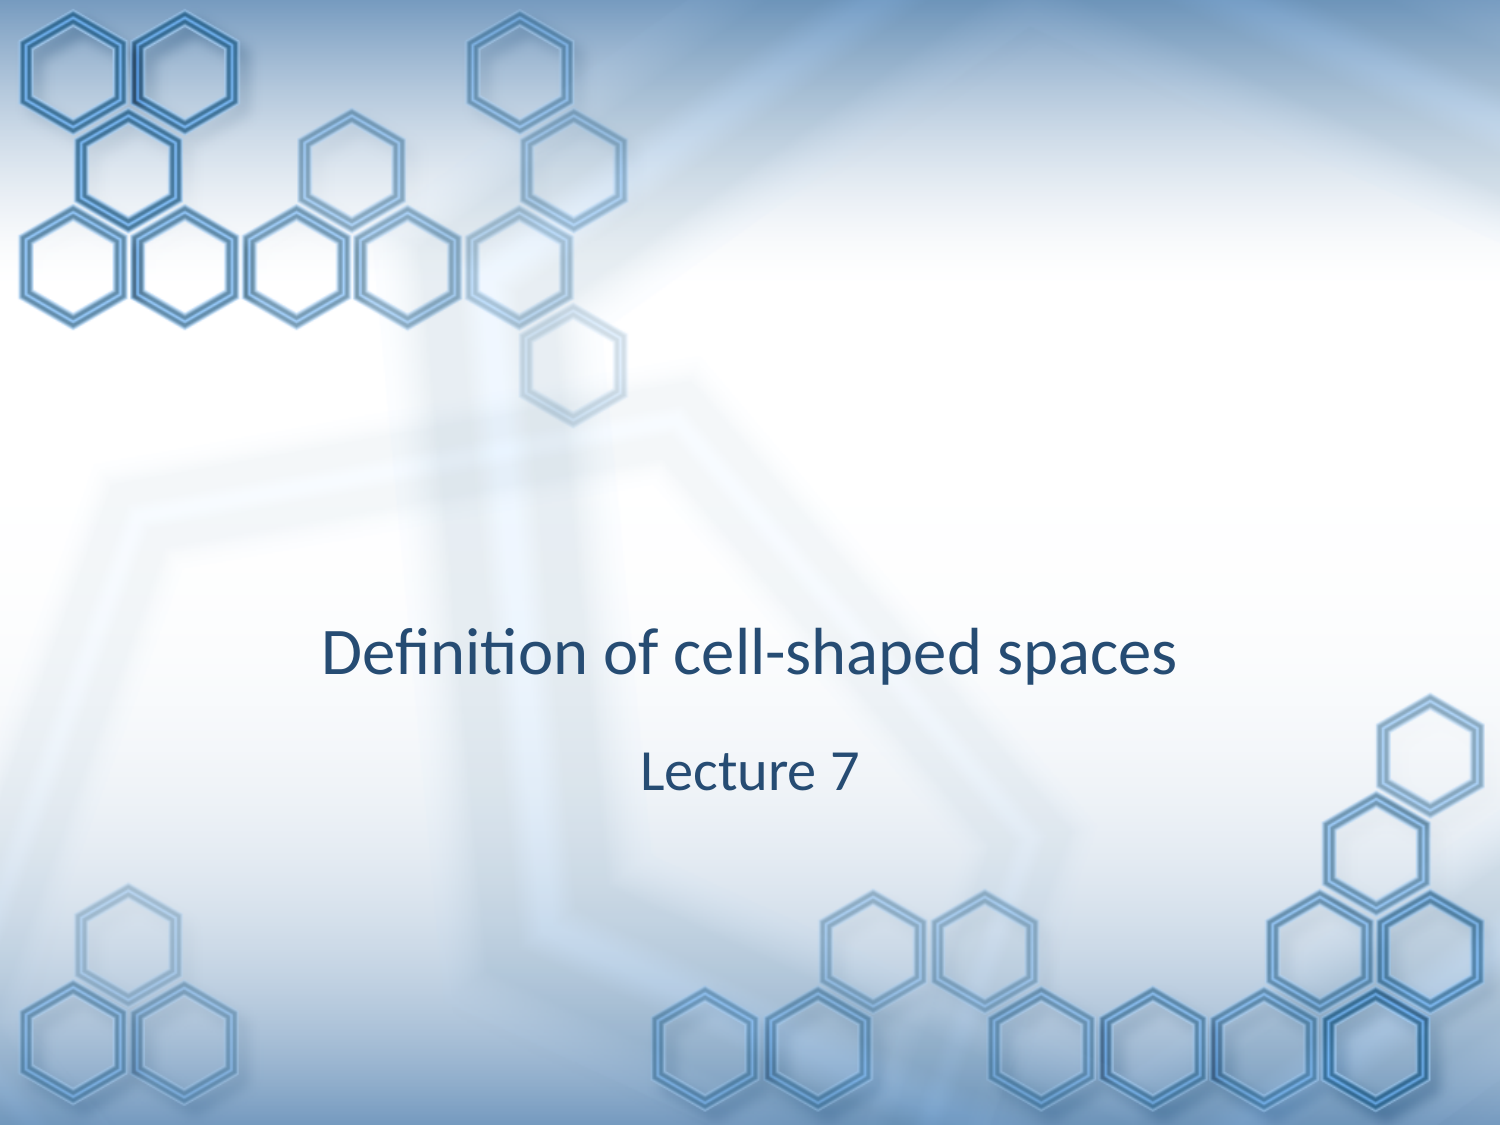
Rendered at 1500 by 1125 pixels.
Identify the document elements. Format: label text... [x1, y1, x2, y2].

list Definition of cell-shaped spaces [174, 600, 1325, 725]
text_box Lecture 7 [174, 725, 1325, 850]
picture [0, 0, 1500, 1125]
